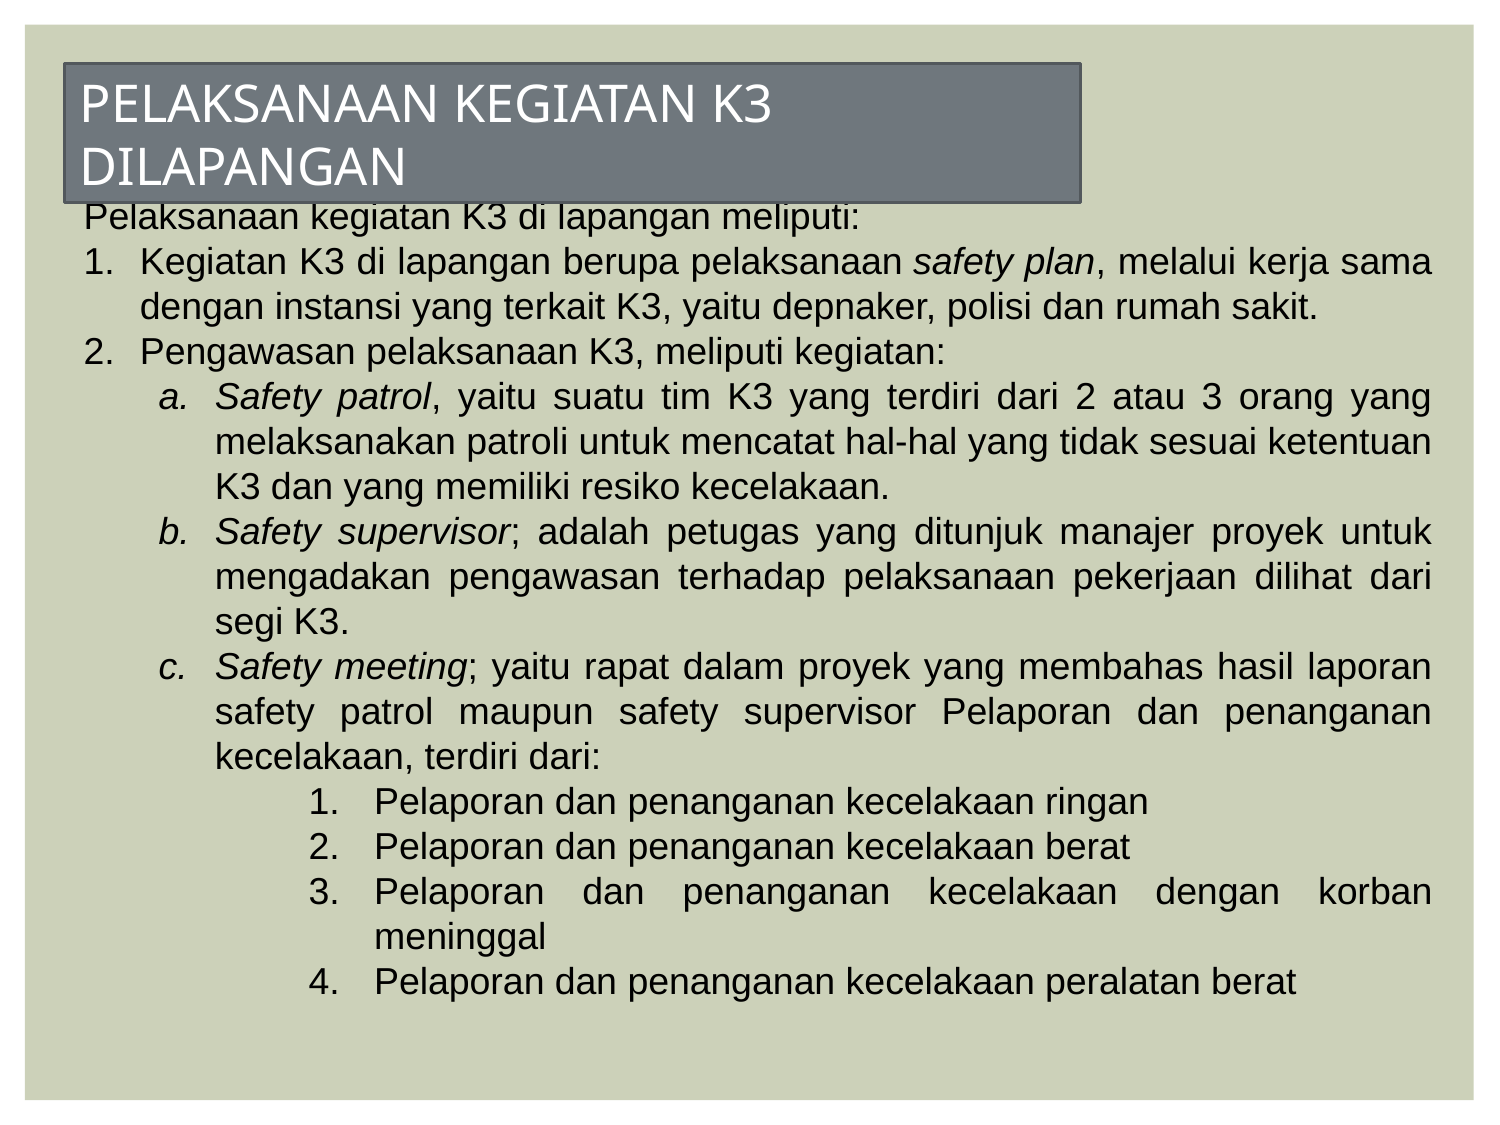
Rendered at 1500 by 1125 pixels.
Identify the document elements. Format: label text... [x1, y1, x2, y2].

text_box PELAKSANAAN KEGIATAN K3 DILAPANGAN [63, 62, 1082, 204]
text_box Pelaksanaan kegiatan K3 di lapangan meliputi: Kegiatan K3 di lapangan berupa pelaksanaan safety plan, melalui kerja sama dengan instansi yang terkait K3, yaitu depnaker, polisi dan rumah sakit. Pengawasan pelaksanaan K3, meliputi kegiatan: Safety patrol, yaitu suatu tim K3 yang terdiri dari 2 atau 3 orang yang melaksanakan patroli untuk mencatat hal-hal yang tidak sesuai ketentuan K3 dan yang memiliki resiko kecelakaan. Safety supervisor; adalah petugas yang ditunjuk manajer proyek untuk mengadakan pengawasan terhadap pelaksanaan pekerjaan dilihat dari segi K3. Safety meeting; yaitu rapat dalam proyek yang membahas hasil laporan safety patrol maupun safety supervisor Pelaporan dan penanganan kecelakaan, terdiri dari: Pelaporan dan penanganan kecelakaan ringan Pelaporan dan penanganan kecelakaan berat Pelaporan dan penanganan kecelakaan dengan korban meninggal Pelaporan dan penanganan kecelakaan peralatan berat [68, 184, 1447, 1010]
